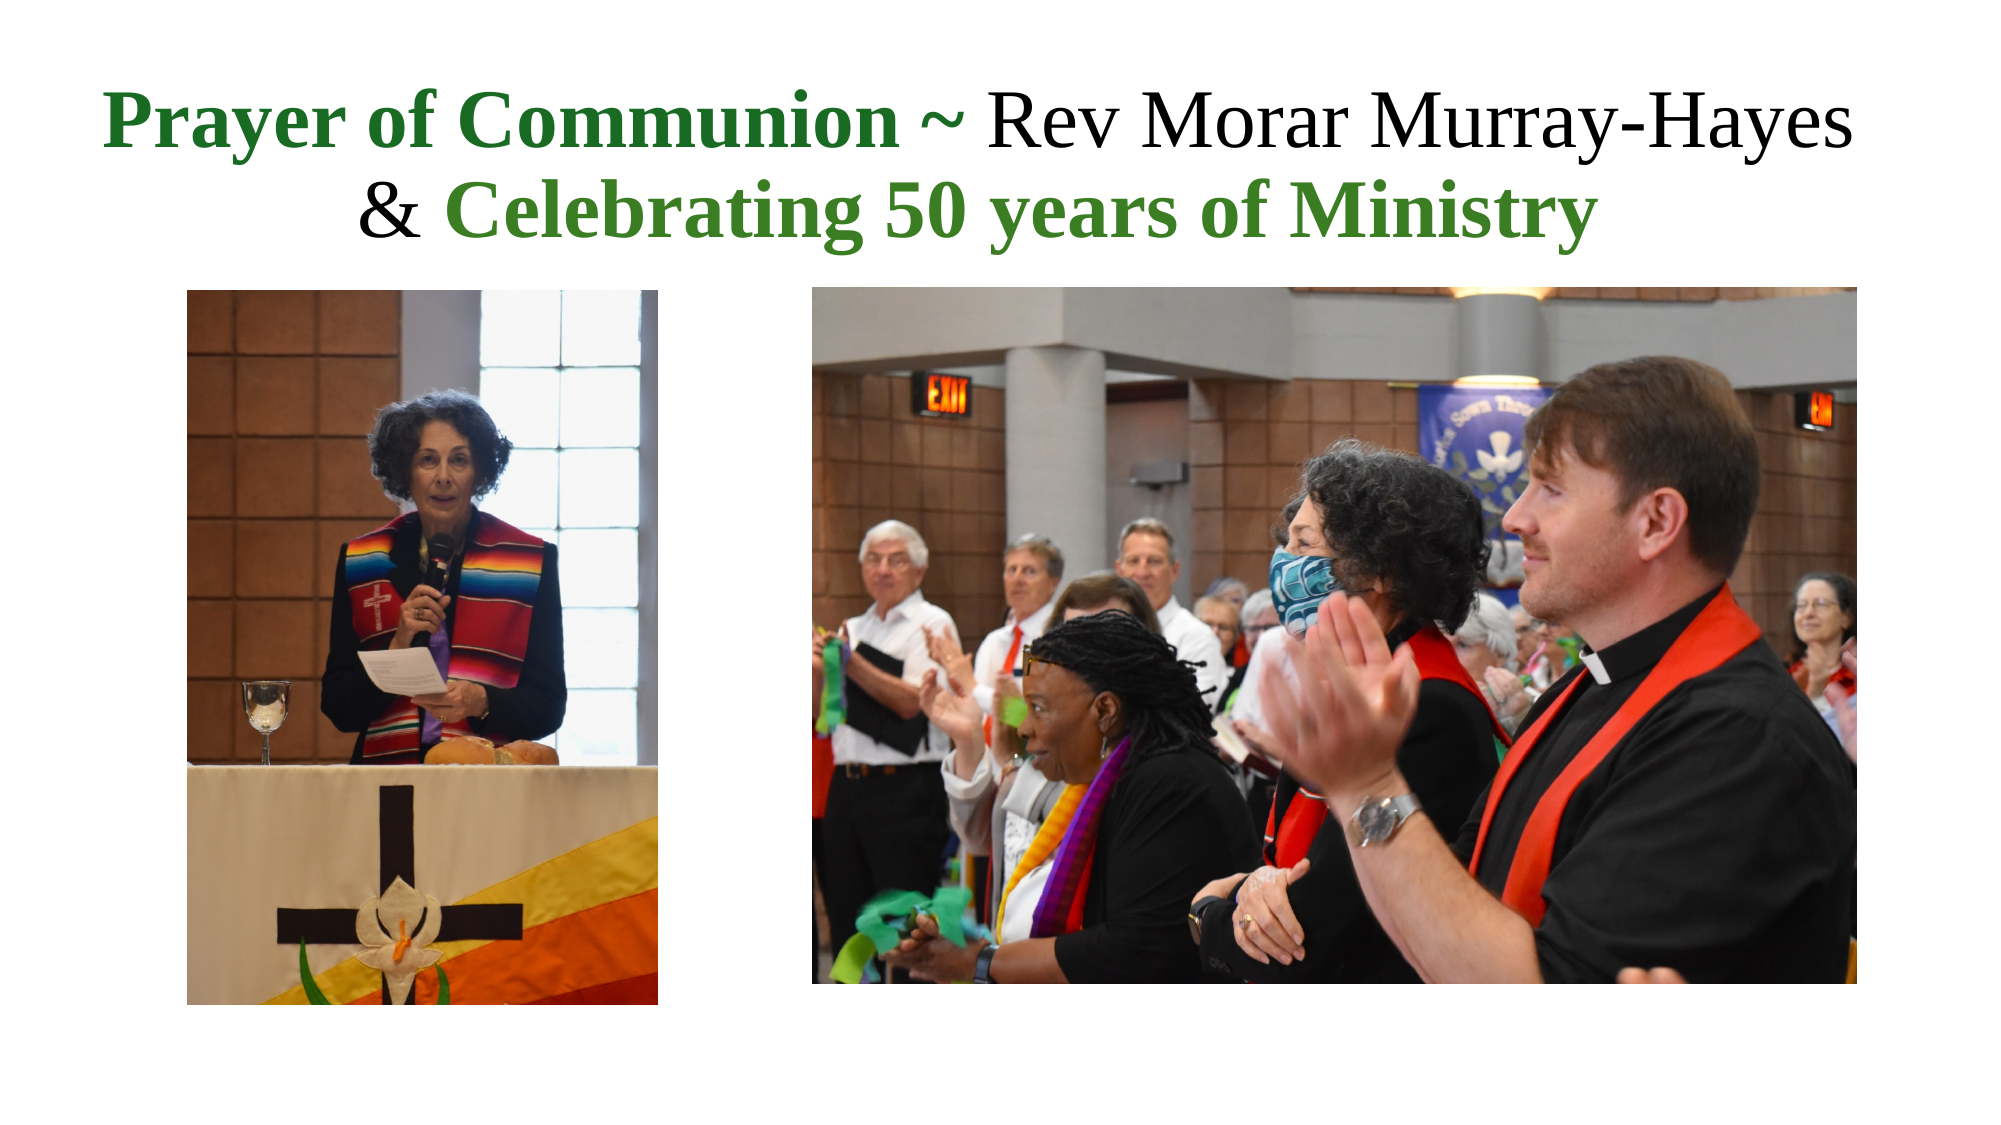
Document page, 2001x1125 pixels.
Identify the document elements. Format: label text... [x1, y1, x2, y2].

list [186, 289, 659, 1005]
picture [811, 287, 1857, 984]
title Prayer of Communion ~ Rev Morar Murray-Hayes & Celebrating 50 years of Ministry [48, 57, 1911, 275]
